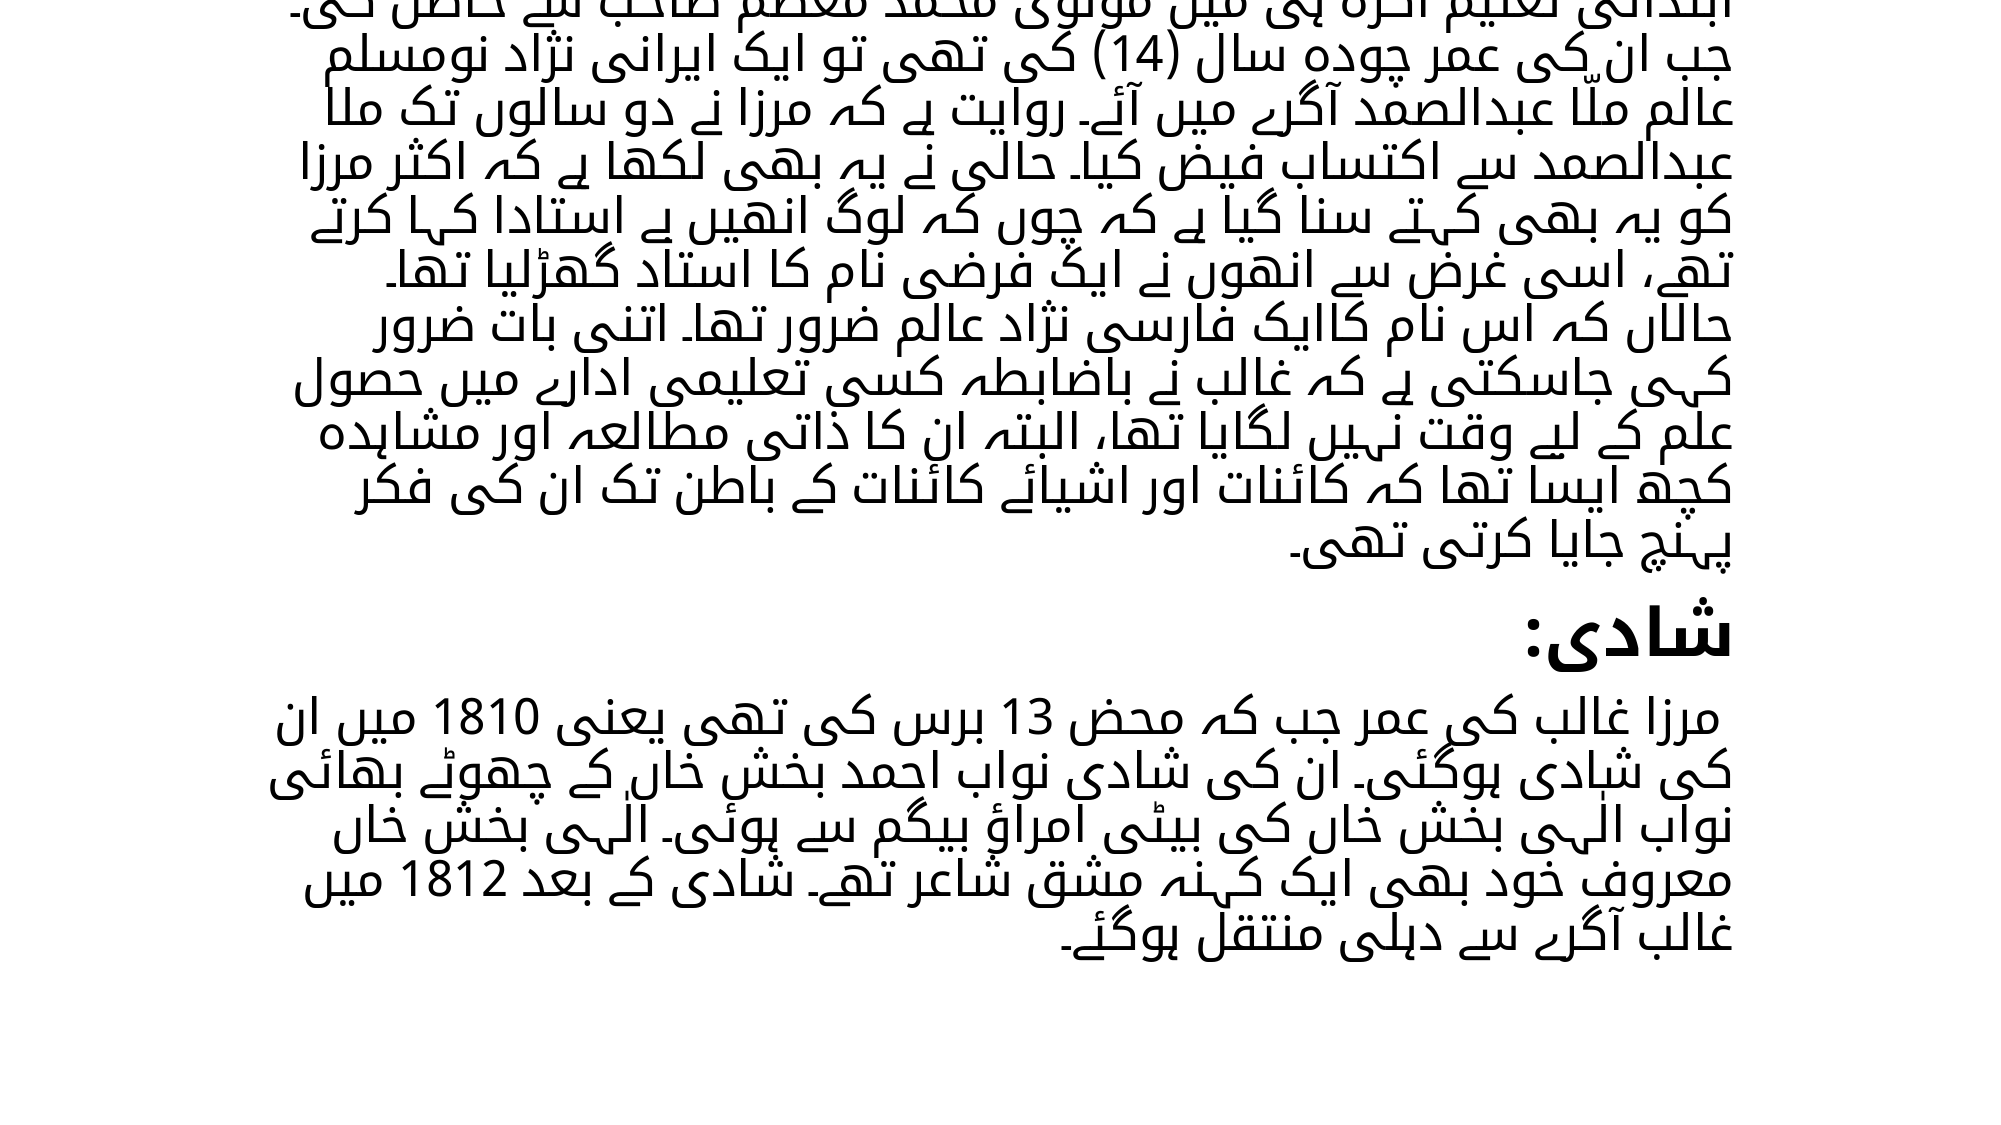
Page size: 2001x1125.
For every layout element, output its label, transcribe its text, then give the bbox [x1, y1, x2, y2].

title تعلیم: ابتدائی تعلیم آگرہ ہی میں مولوی محمد معظّم صاحب سے حاصل کی۔ جب ان کی عمر چودہ سال (14) کی تھی تو ایک ایرانی نژاد نومسلم عالم ملّا عبدالصمد آگرے میں آئے۔ روایت ہے کہ مرزا نے دو سالوں تک ملا عبدالصمد سے اکتساب فیض کیا۔ حالی نے یہ بھی لکھا ہے کہ اکثر مرزا کو یہ بھی کہتے سنا گیا ہے کہ چوں کہ لوگ انھیں بے استادا کہا کرتے تھے، اسی غرض سے انھوں نے ایک فرضی نام کا استاد گھڑلیا تھا۔ حالاں کہ اس نام کاایک فارسی نژاد عالم ضرور تھا۔ اتنی بات ضرور کہی جاسکتی ہے کہ غالب نے باضابطہ کسی تعلیمی ادارے میں حصول علم کے لیے وقت نہیں لگایا تھا، البتہ ان کا ذاتی مطالعہ اور مشاہدہ کچھ ایسا تھا کہ کائنات اور اشیائے کائنات کے باطن تک ان کی فکر پہنچ جایا کرتی تھی۔ [249, 184, 1750, 576]
subtitle شادی: مرزا غالب کی عمر جب کہ محض 13 برس کی تھی یعنی 1810 میں ان کی شادی ہوگئی۔ ان کی شادی نواب احمد بخش خاں کے چھوٹے بھائی نواب الٰہی بخش خاں کی بیٹی امراؤ بیگم سے ہوئی۔ الٰہی بخش خاں معروف خود بھی ایک کہنہ مشق شاعر تھے۔ شادی کے بعد 1812 میں غالب آگرے سے دہلی منتقل ہوگئے۔ [181, 590, 1750, 1008]
